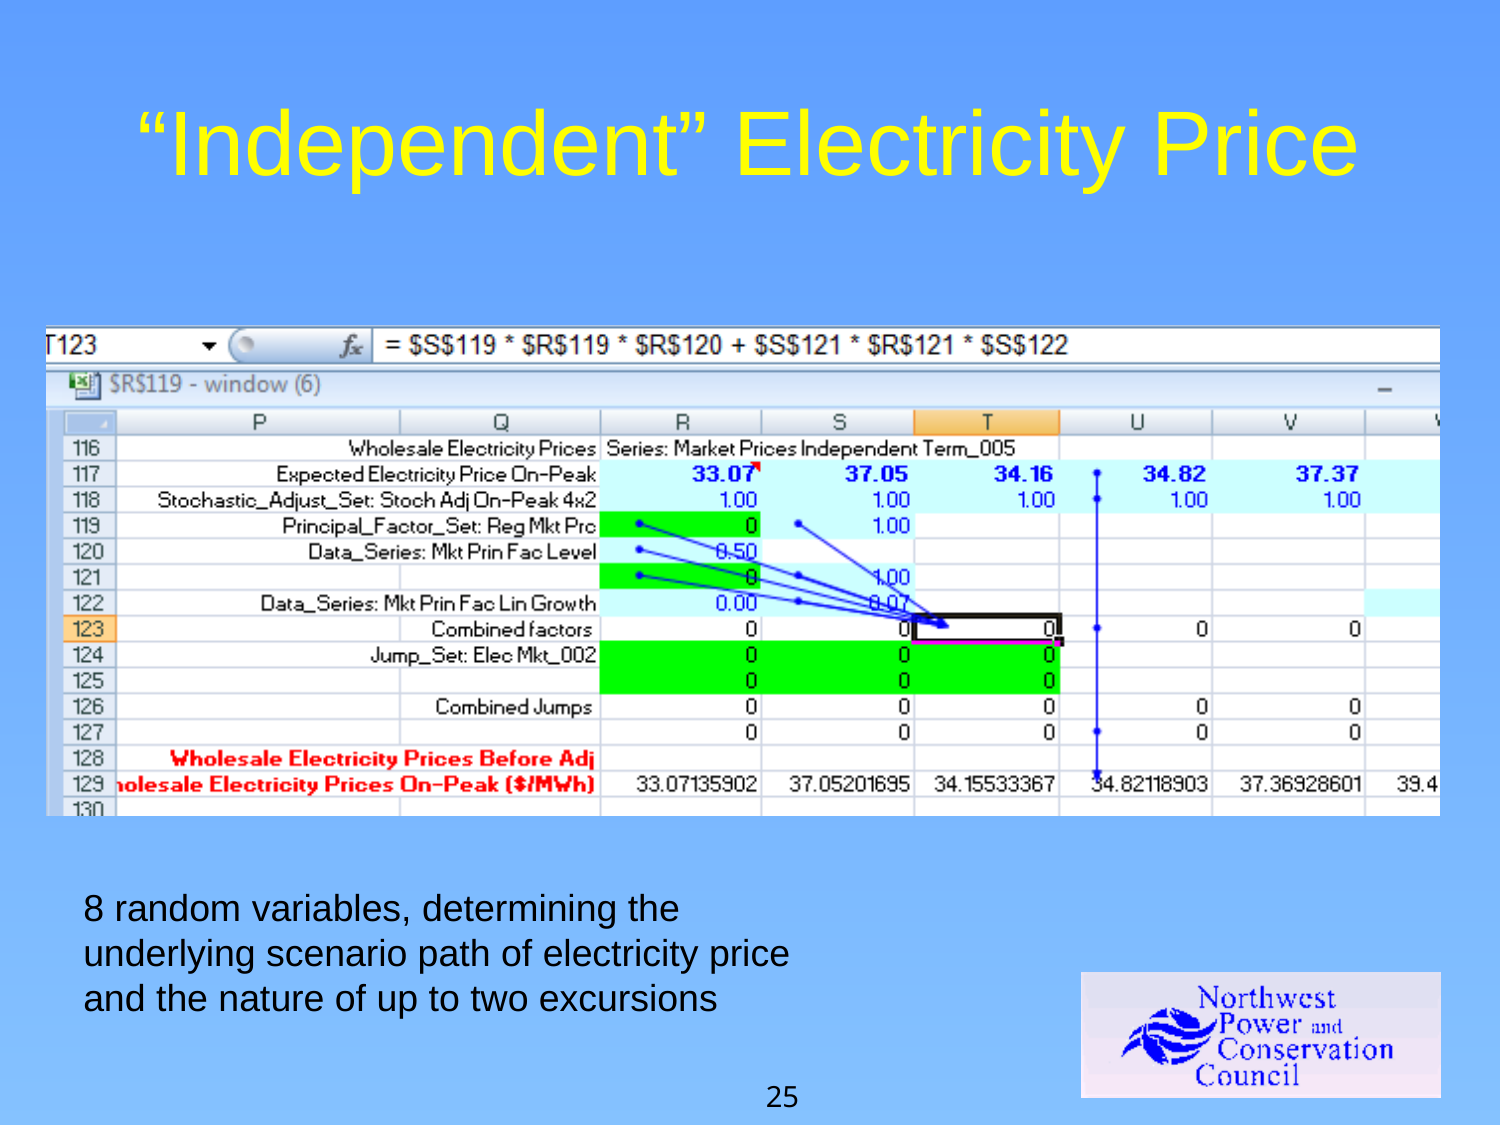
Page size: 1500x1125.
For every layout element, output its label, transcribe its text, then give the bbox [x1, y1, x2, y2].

picture [1081, 972, 1441, 1098]
title “Independent” Electricity Price [74, 44, 1426, 233]
text_box 8 random variables, determining the underlying scenario path of electricity price and the nature of up to two excursions [68, 876, 832, 1027]
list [46, 325, 1440, 817]
